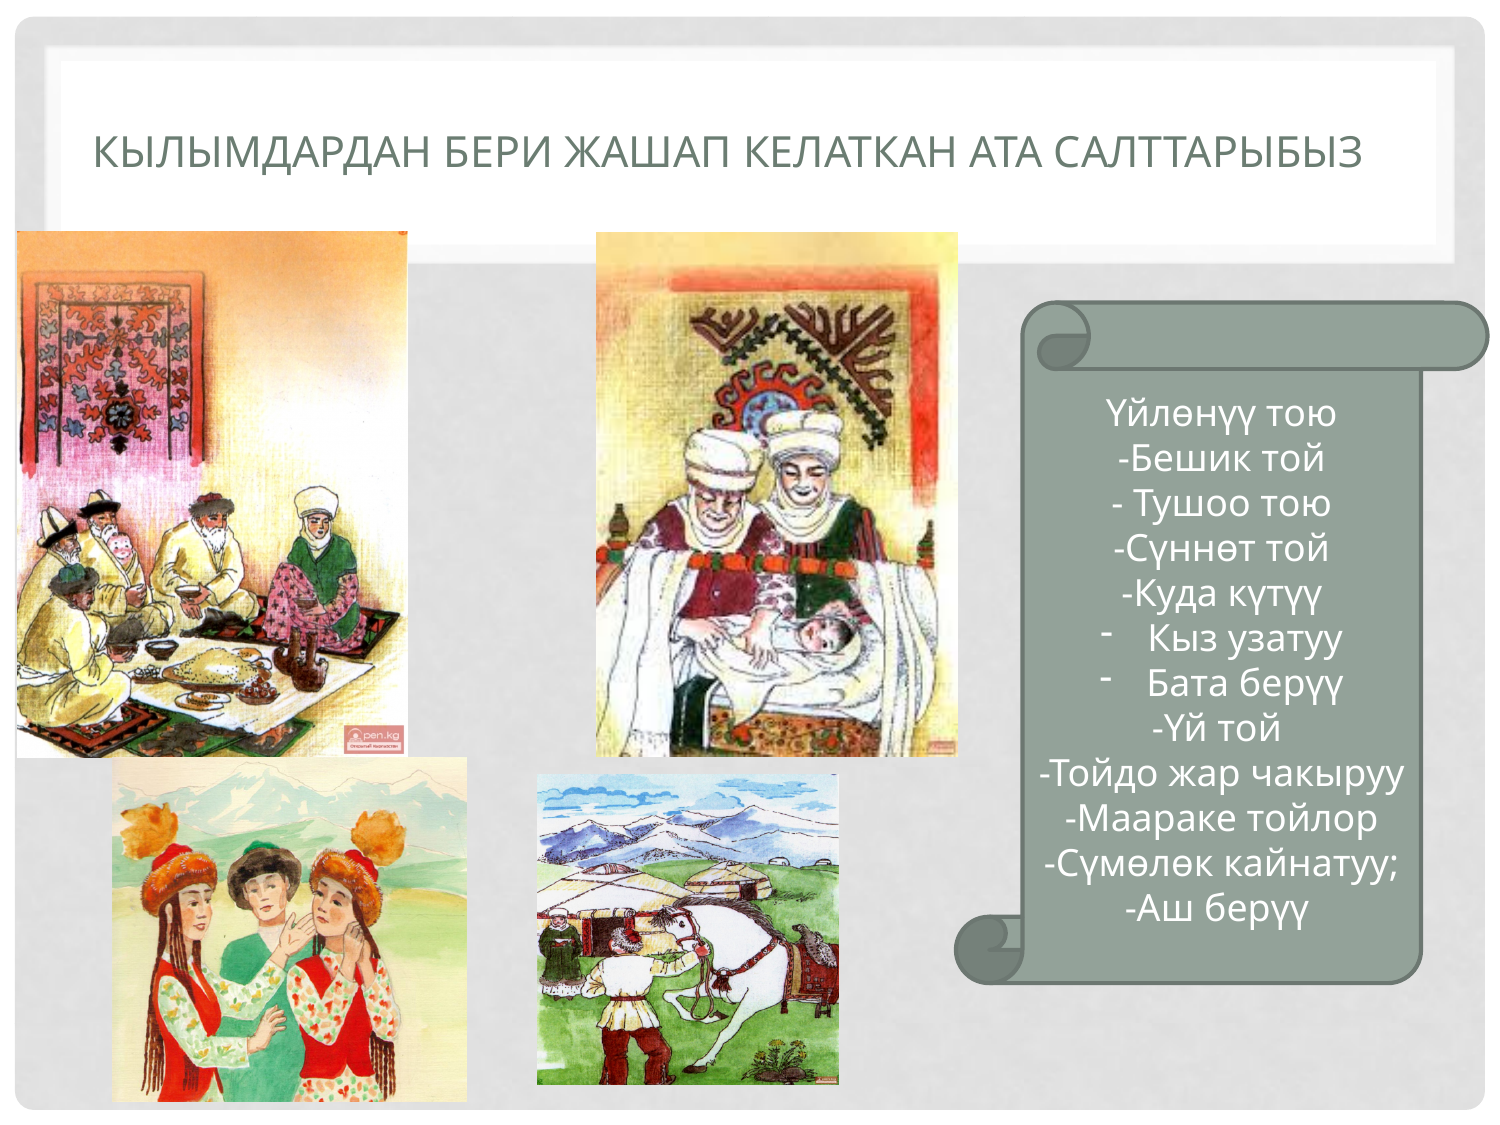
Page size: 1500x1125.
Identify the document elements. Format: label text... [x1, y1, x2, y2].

picture [17, 231, 467, 1102]
picture [596, 231, 959, 758]
picture [537, 774, 839, 1085]
text_box Үйлөнүү тою -Бешик той - Тушоо тою -Сүннөт той -Куда күтүү Кыз узатуу Бата берүү -Үй той -Тойдо жар чакыруу -Маараке тойлор -Сүмөлөк кайнатуу; -Аш берүү [953, 300, 1490, 986]
title Кылымдардан бери жашап келаткан ата салттарыбыз [69, 113, 1388, 238]
